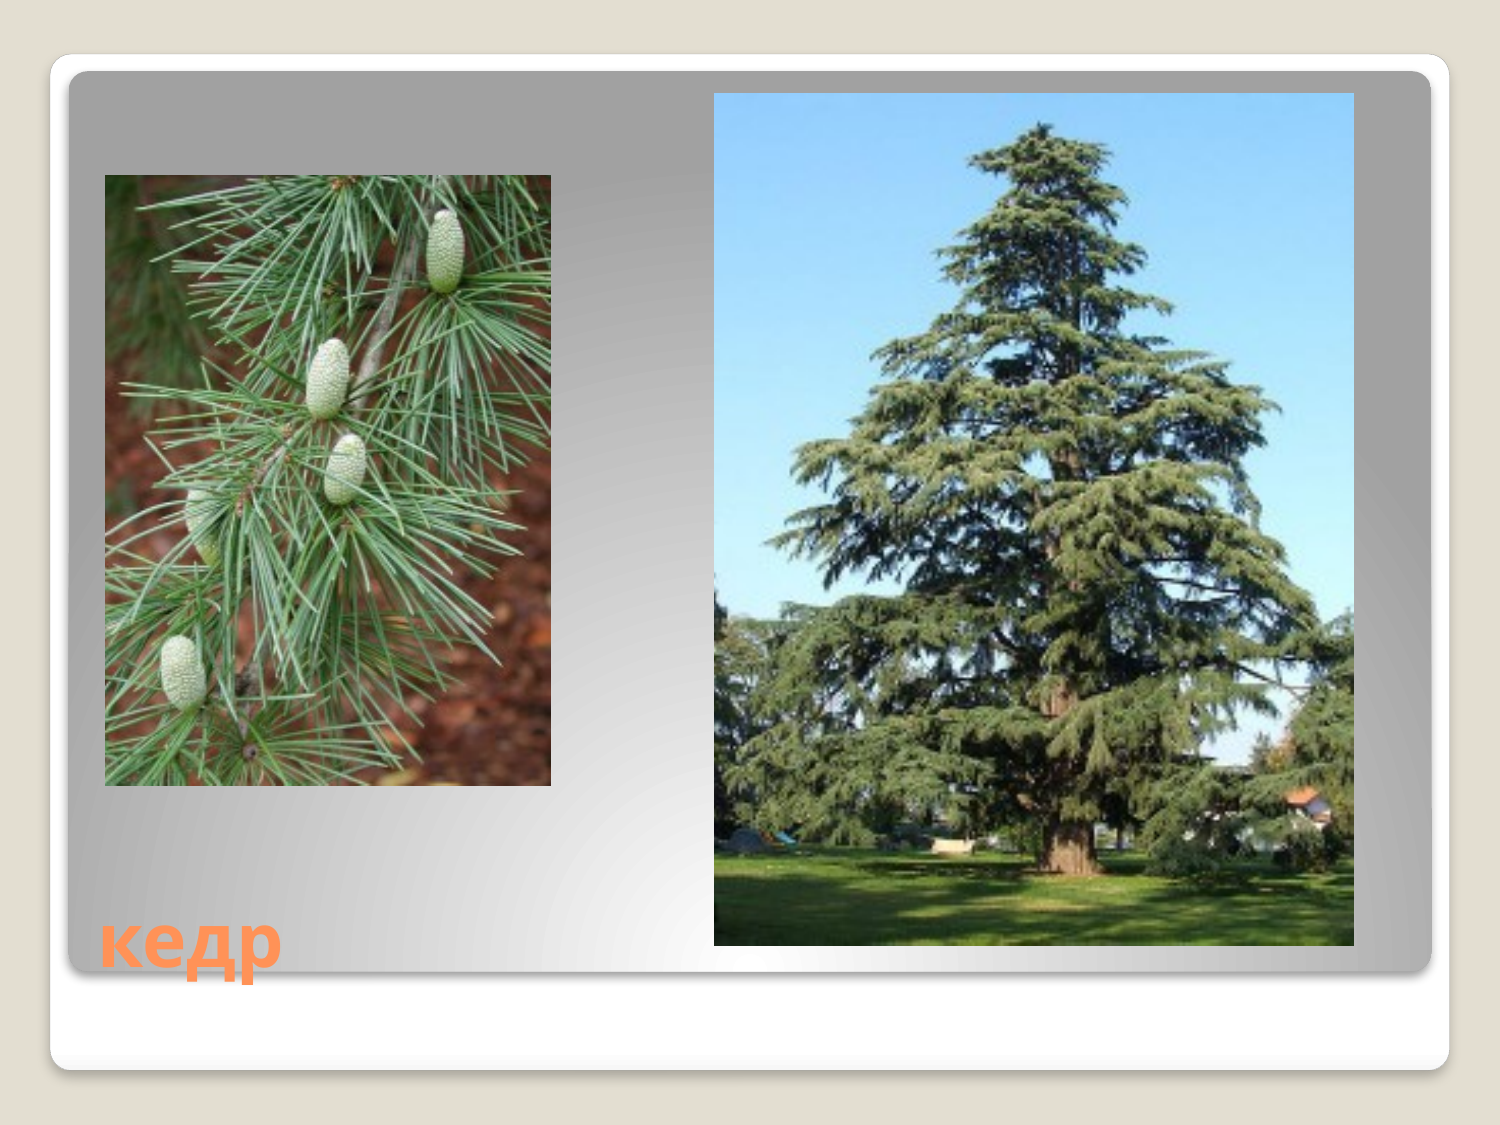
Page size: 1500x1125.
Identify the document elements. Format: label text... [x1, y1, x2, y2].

picture [105, 175, 551, 786]
picture [714, 93, 1354, 946]
title кедр [82, 817, 1425, 991]
